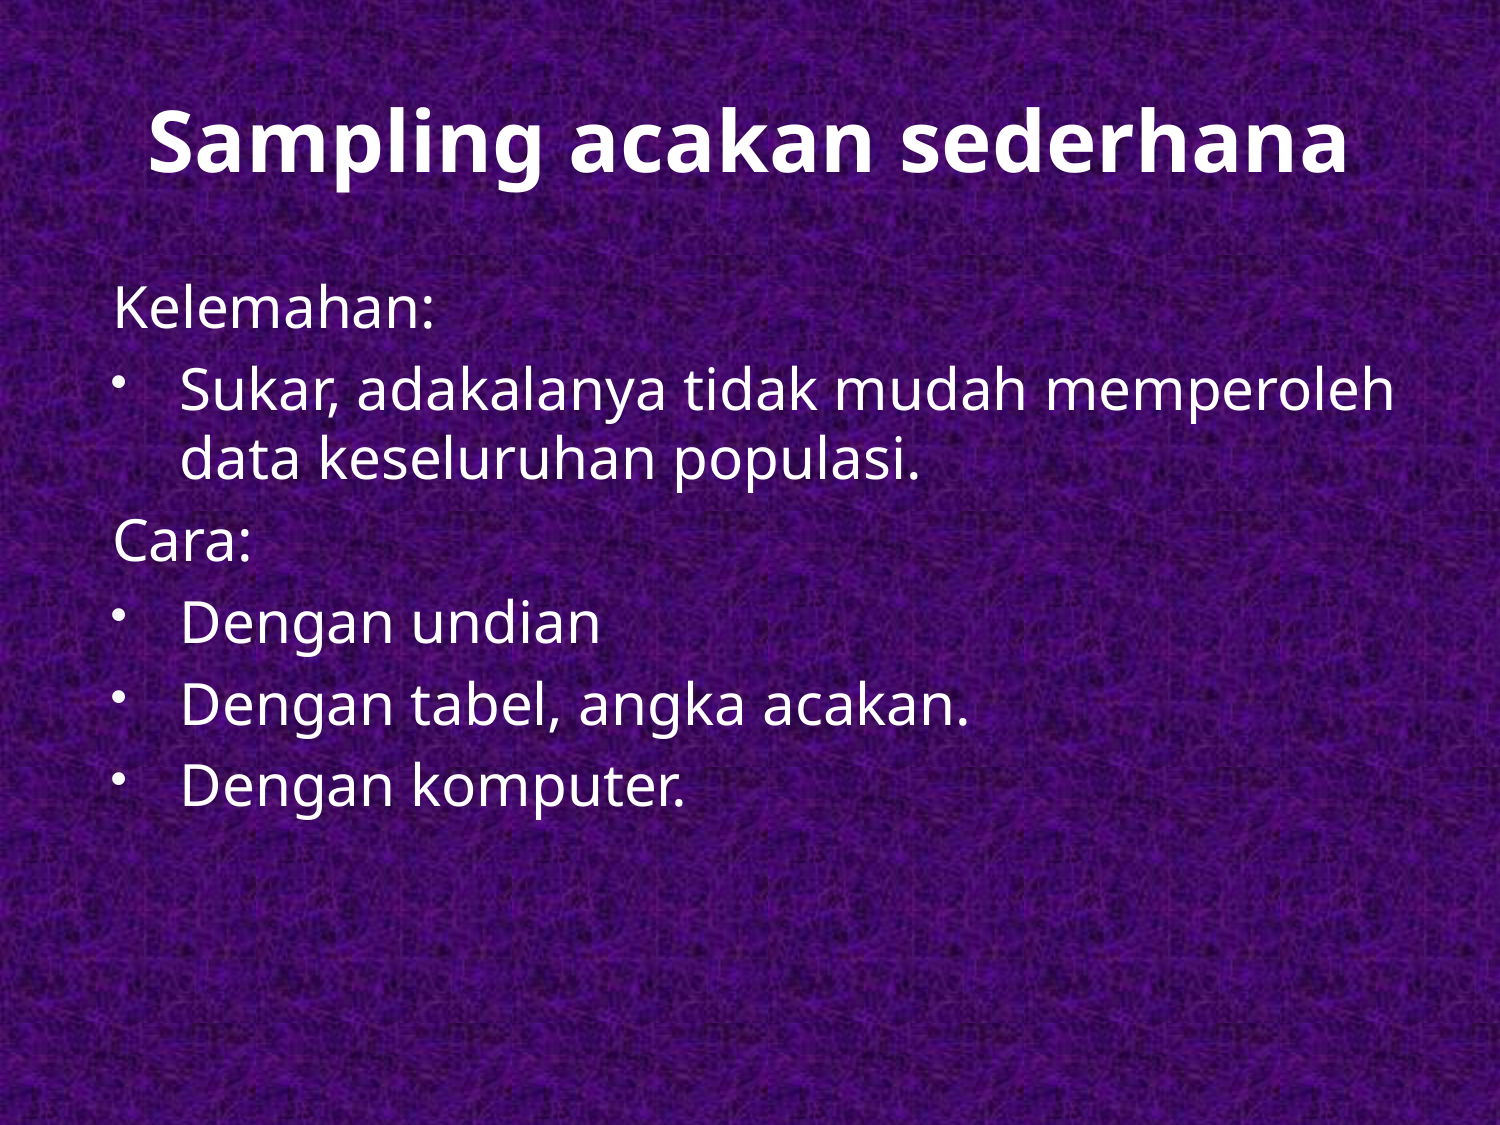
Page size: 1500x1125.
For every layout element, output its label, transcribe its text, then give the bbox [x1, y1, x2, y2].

title Sampling acakan sederhana [75, 45, 1425, 233]
picture [0, 0, 1500, 1125]
list Kelemahan: Sukar, adakalanya tidak mudah memperoleh data keseluruhan populasi. Cara: Dengan undian Dengan tabel, angka acakan. Dengan komputer. [75, 262, 1425, 1035]
